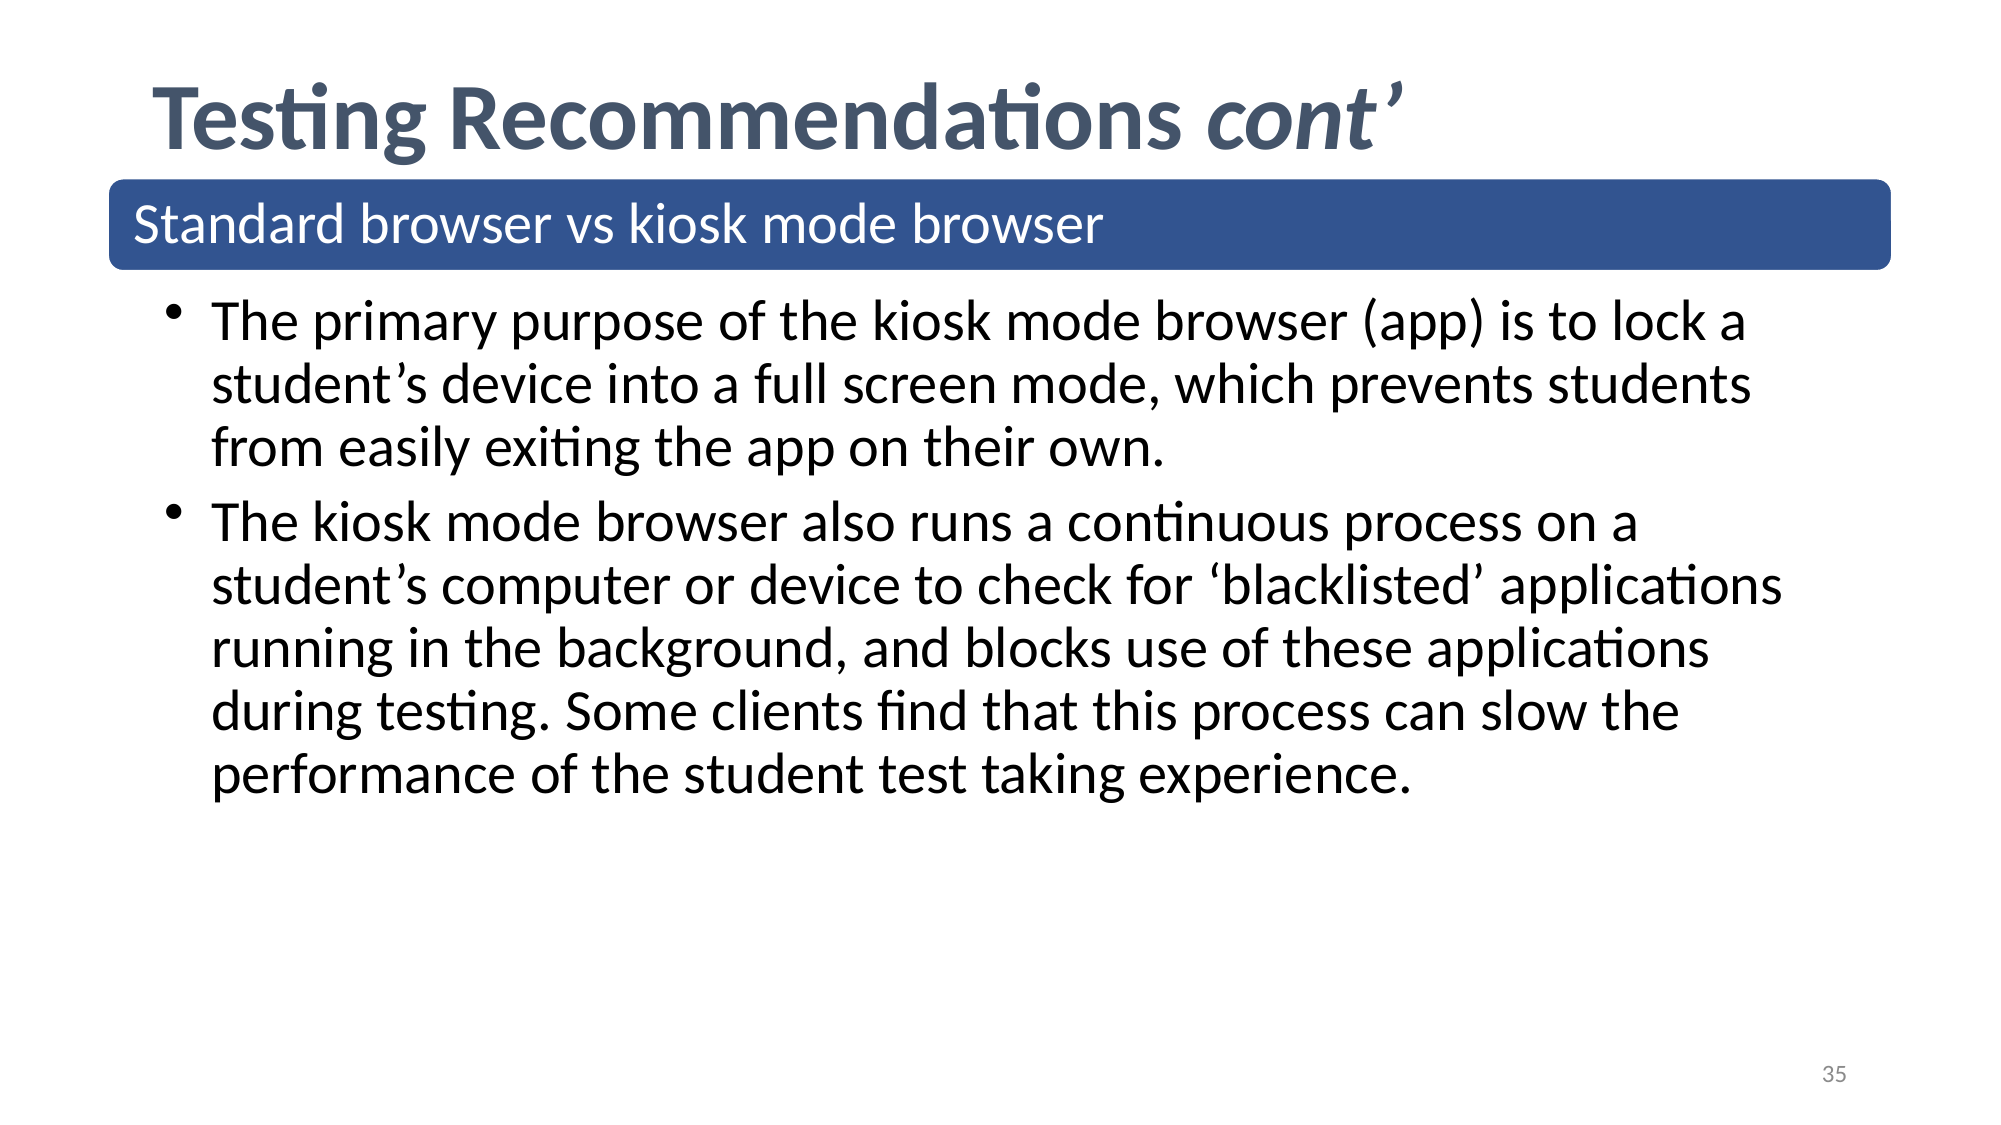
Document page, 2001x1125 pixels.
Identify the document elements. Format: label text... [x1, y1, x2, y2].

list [107, 177, 1893, 819]
title Testing Recommendations cont’ [137, 59, 1863, 176]
slide_number 35 [1412, 1042, 1863, 1103]
